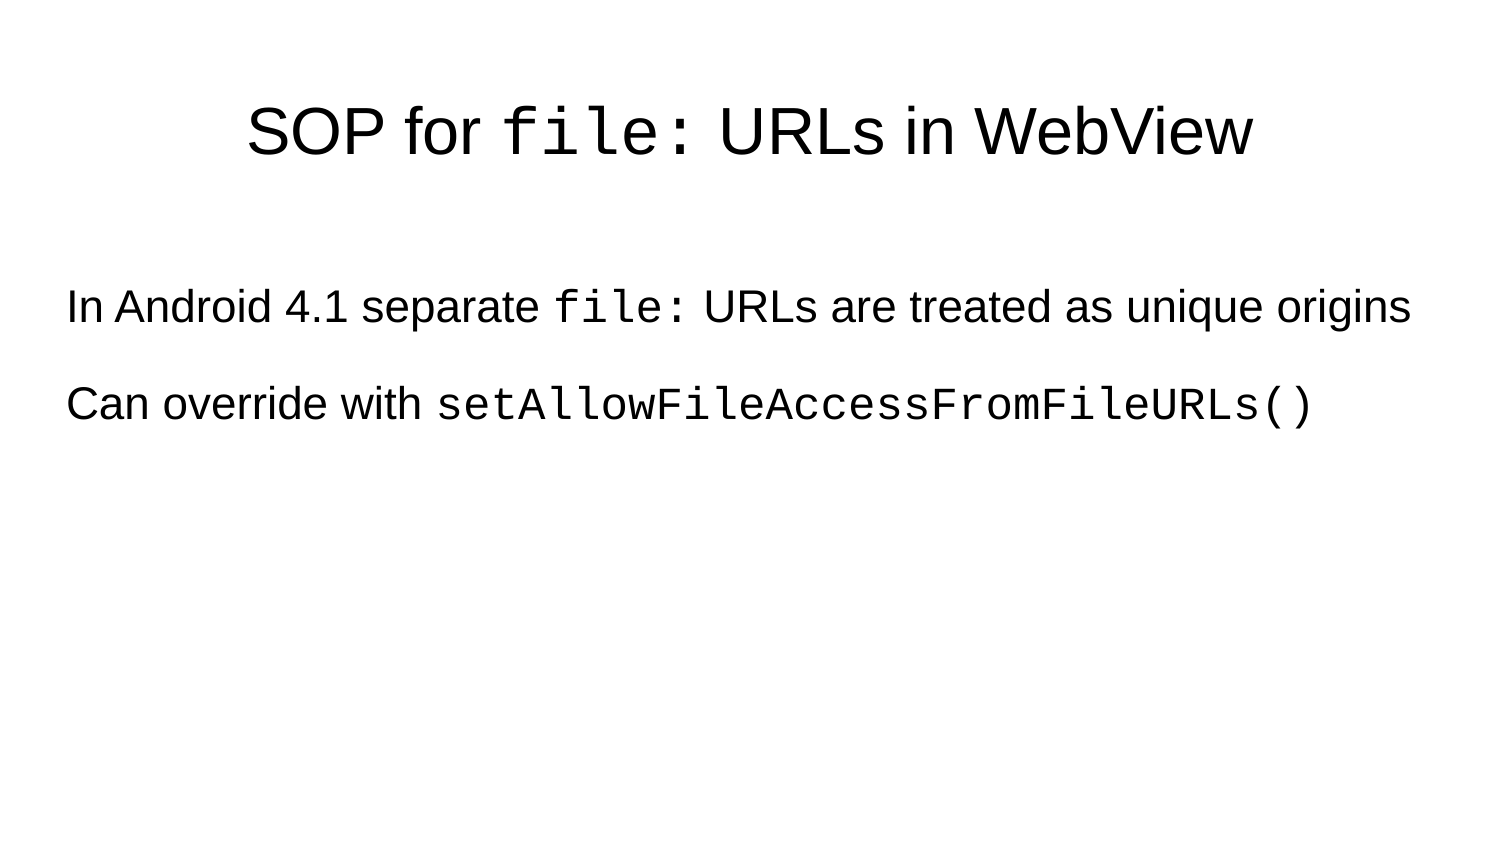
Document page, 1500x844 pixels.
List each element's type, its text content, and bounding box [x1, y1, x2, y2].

list In Android 4.1 separate file: URLs are treated as unique origins Can override with setAllowFileAccessFromFileURLs() [51, 190, 1449, 467]
title SOP for file: URLs in WebView [51, 72, 1449, 167]
